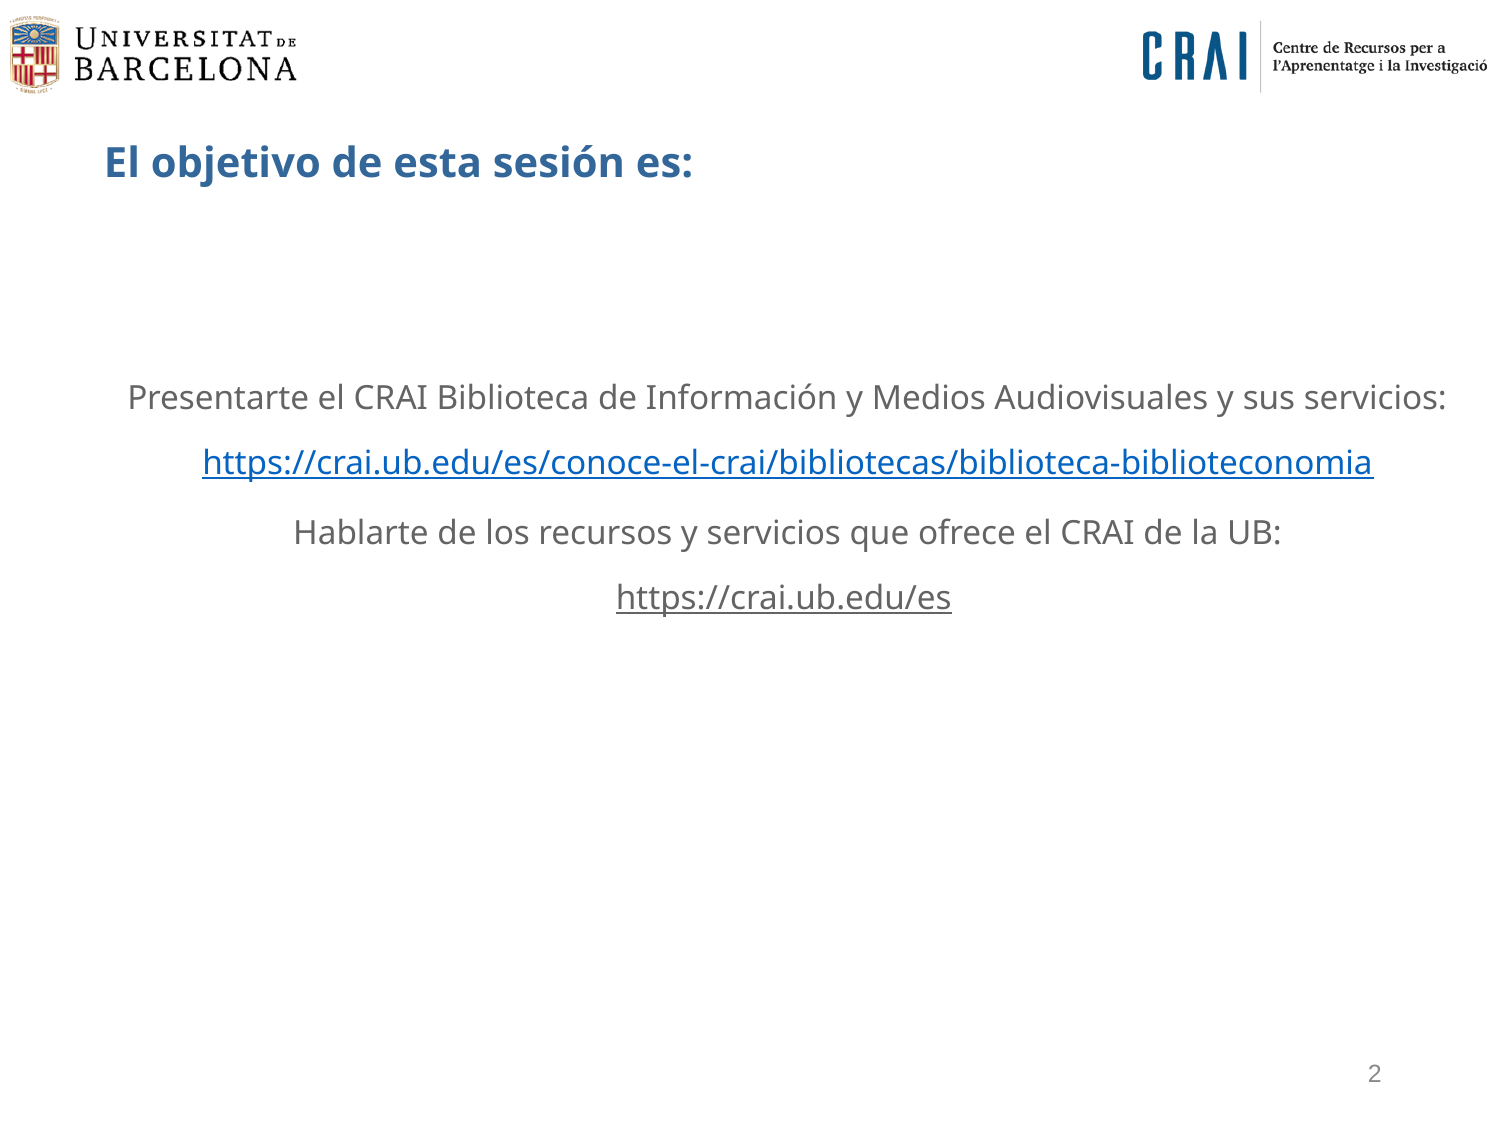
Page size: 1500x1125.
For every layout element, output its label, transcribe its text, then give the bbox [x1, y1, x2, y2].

title El objetivo de esta sesión es: [89, 62, 1427, 266]
slide_number 2 [1059, 1042, 1397, 1103]
picture [8, 14, 1490, 219]
list Presentarte el CRAI Biblioteca de Información y Medios Audiovisuales y sus servicios: https://crai.ub.edu/es/conoce-el-crai/bibliotecas/biblioteca-biblioteconomia Hablarte de los recursos y servicios que ofrece el CRAI de la UB: https://crai.ub.edu/es [76, 373, 1500, 1027]
